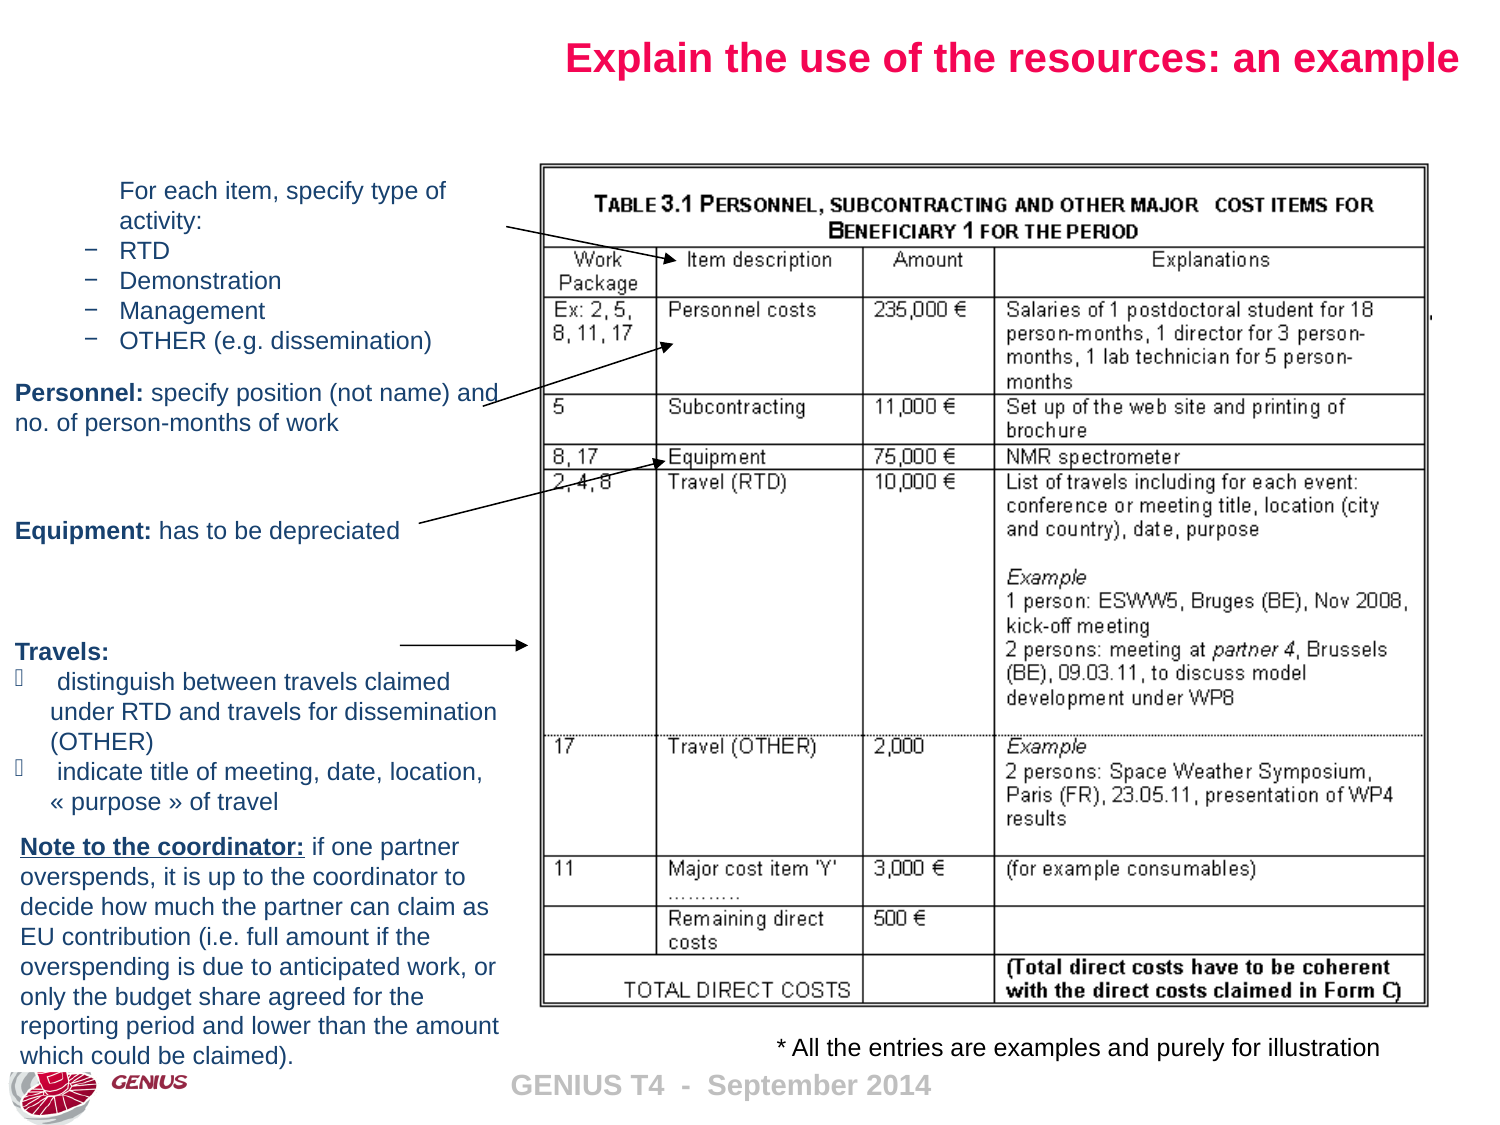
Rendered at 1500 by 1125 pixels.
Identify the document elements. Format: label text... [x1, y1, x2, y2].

text_box Equipment: has to be depreciated [0, 507, 519, 551]
picture [537, 159, 1432, 1012]
picture [5, 1073, 189, 1125]
text_box For each item, specify type of activity: RTD Demonstration Management OTHER (e.g. dissemination) [29, 167, 499, 362]
text_box Personnel: specify position (not name) and no. of person-months of work [0, 369, 519, 413]
text_box Note to the coordinator: if one partner overspends, it is up to the coordinator to decide how much the partner can claim as EU contribution (i.e. full amount if the overspending is due to anticipated work, or only the budget share agreed for the reporting period and lower than the amount which could be claimed). [5, 822, 528, 1073]
text_box * All the entries are examples and purely for illustration [761, 1024, 1412, 1070]
text_box [399, 639, 529, 652]
text_box Travels: distinguish between travels claimed under RTD and travels for dissemination (OTHER) indicate title of meeting, date, location, « purpose » of travel [0, 628, 532, 771]
text_box Explain the use of the resources: an example [550, 23, 1481, 83]
